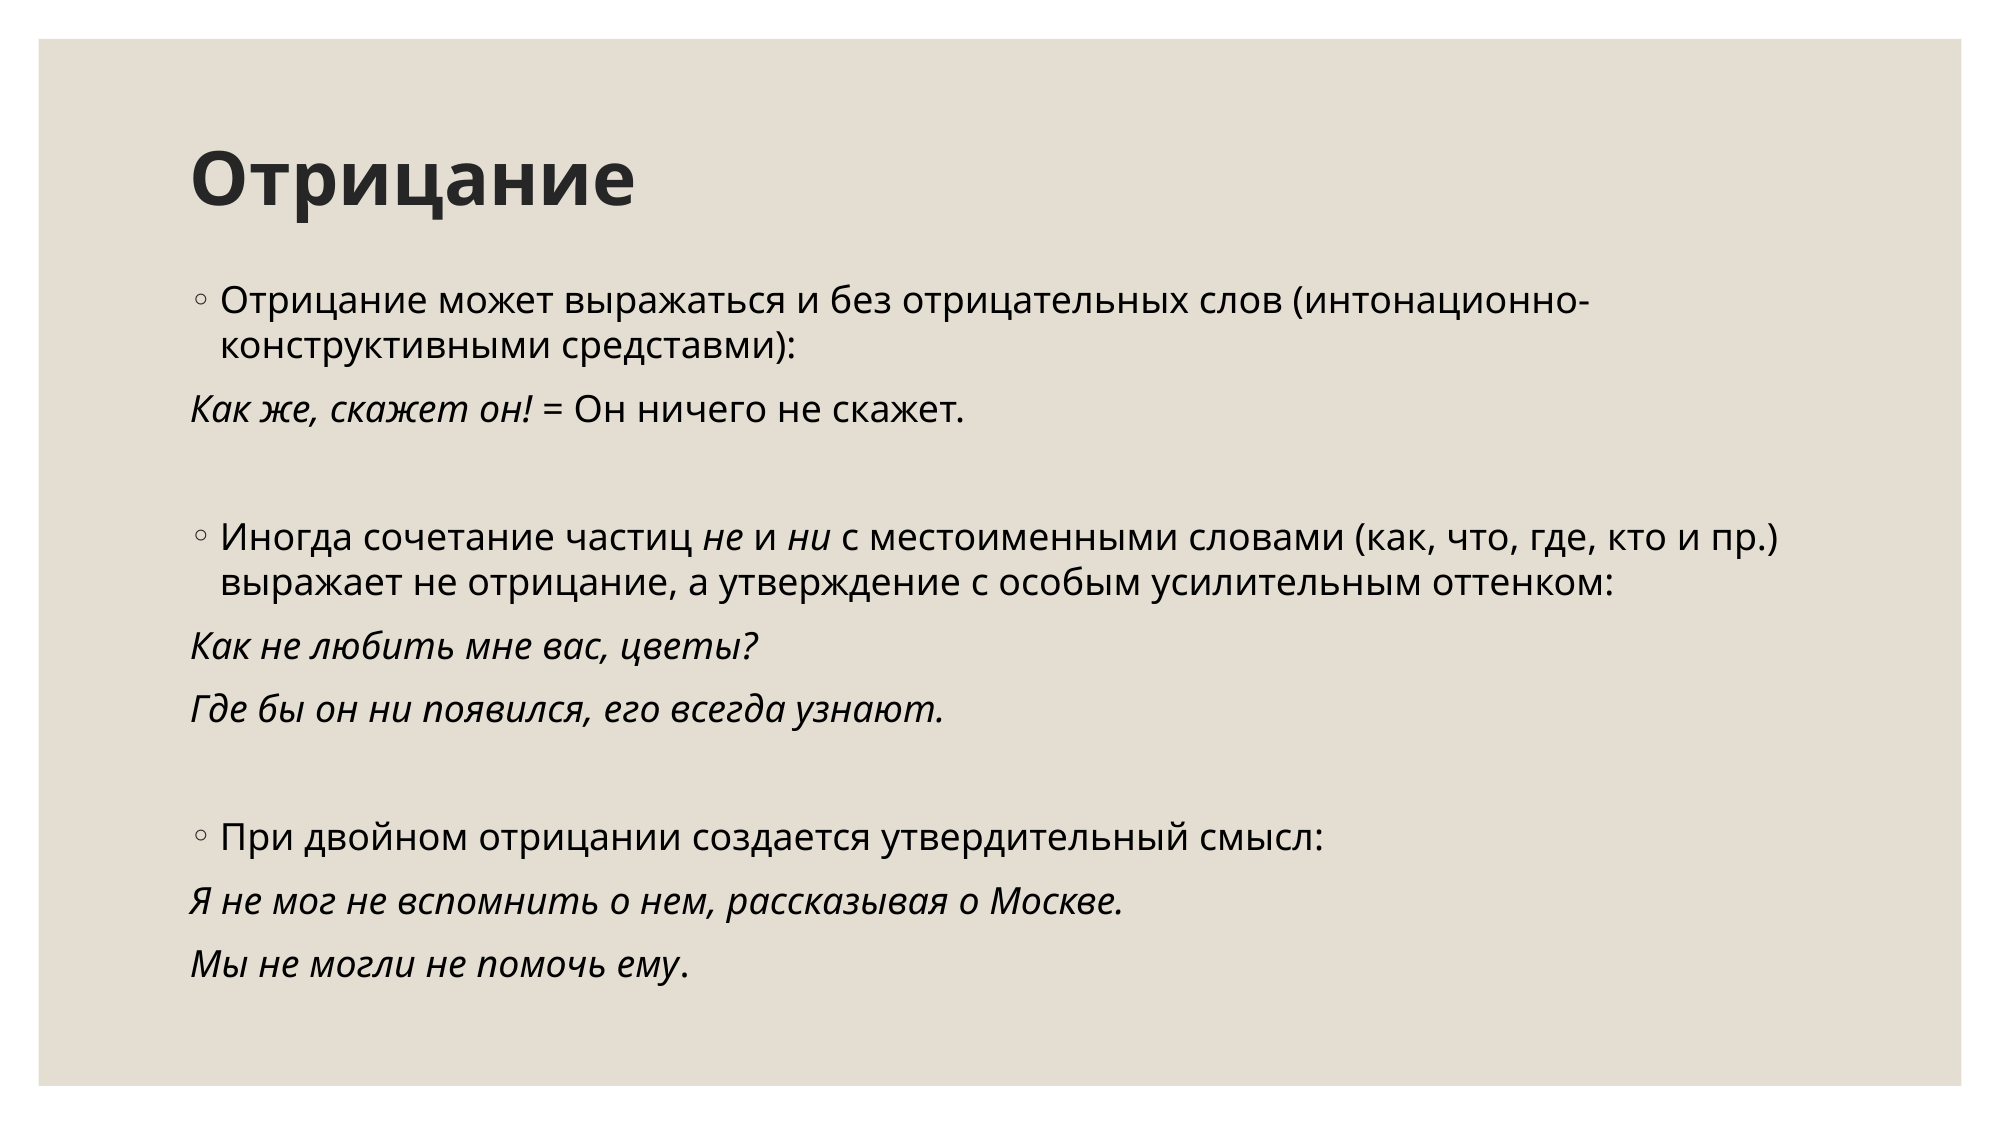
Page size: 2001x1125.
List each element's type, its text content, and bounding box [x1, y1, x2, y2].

title Отрицание [174, 105, 1825, 241]
list Отрицание может выражаться и без отрицательных слов (интонационно-конструктивными средставми): Как же, скажет он! = Он ничего не скажет. Иногда сочетание частиц не и ни с местоименными словами (как, что, где, кто и пр.) выражает не отрицание, а утверждение с особым усилительным оттенком: Как не любить мне вас, цветы? Где бы он ни появился, его всегда узнают. При двойном отрицании создается утвердительный смысл: Я не мог не вспомнить о нем, рассказывая о Москве. Мы не могли не помочь ему. [174, 268, 1825, 1009]
